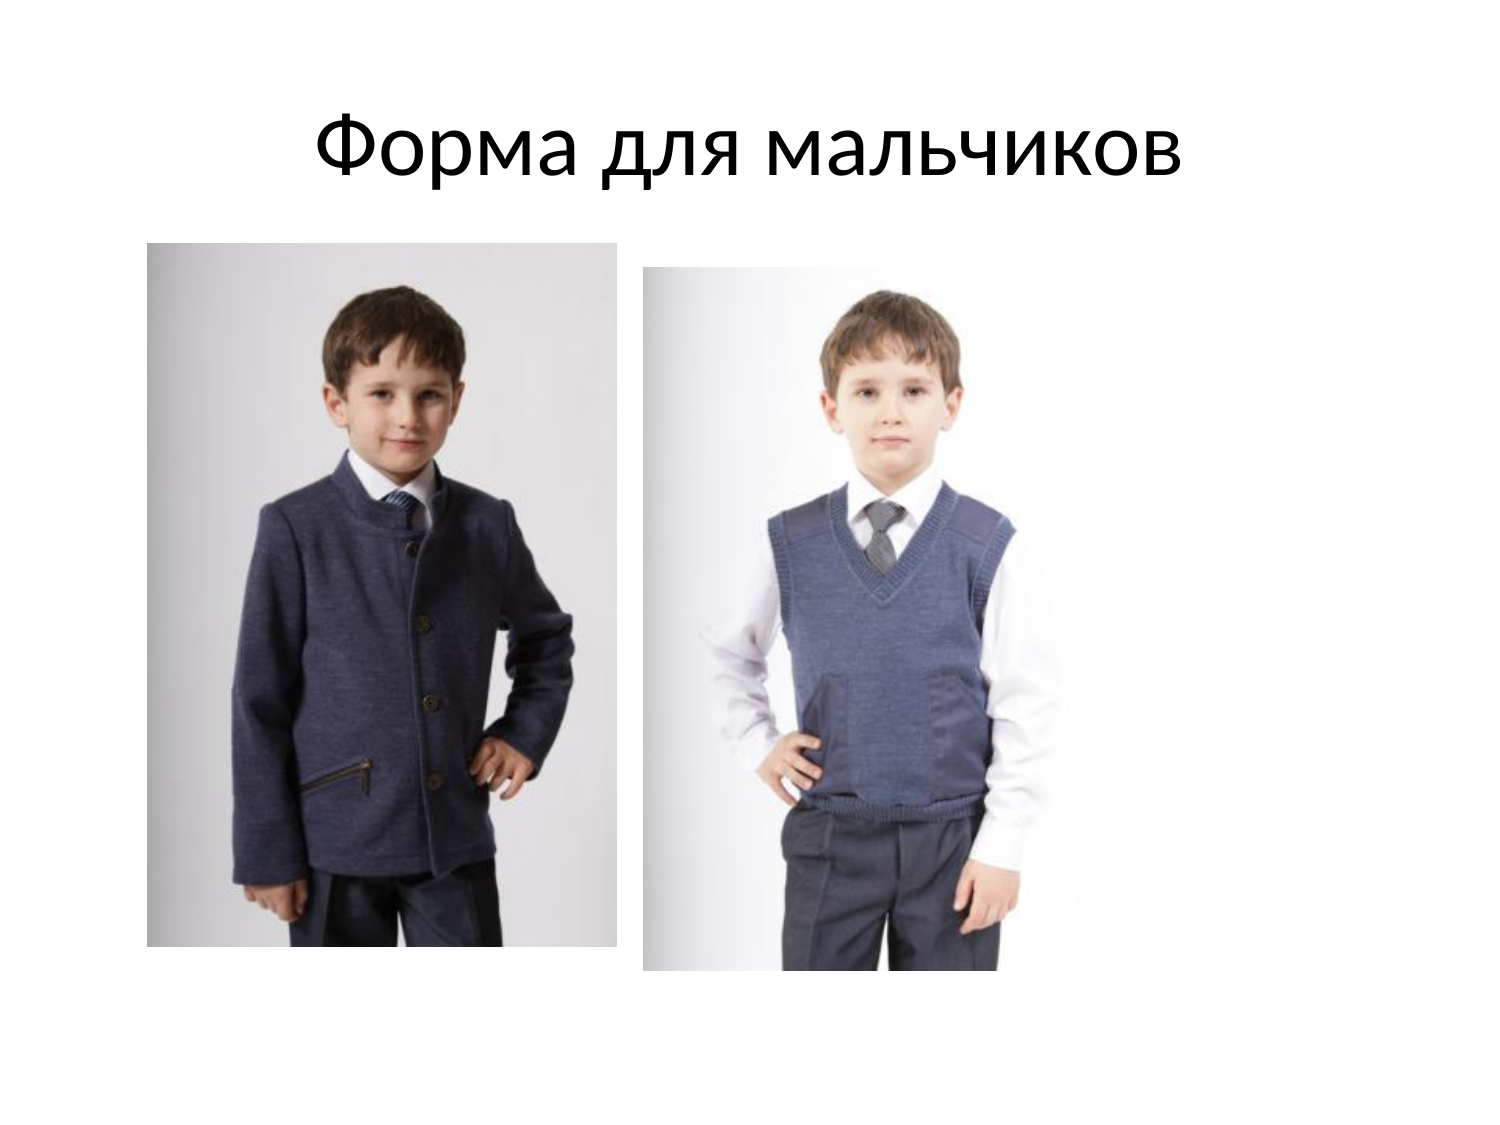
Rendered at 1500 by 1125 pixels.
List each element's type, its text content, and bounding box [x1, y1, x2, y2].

picture [147, 243, 617, 947]
picture [643, 266, 1113, 971]
title Форма для мальчиков [75, 45, 1425, 233]
